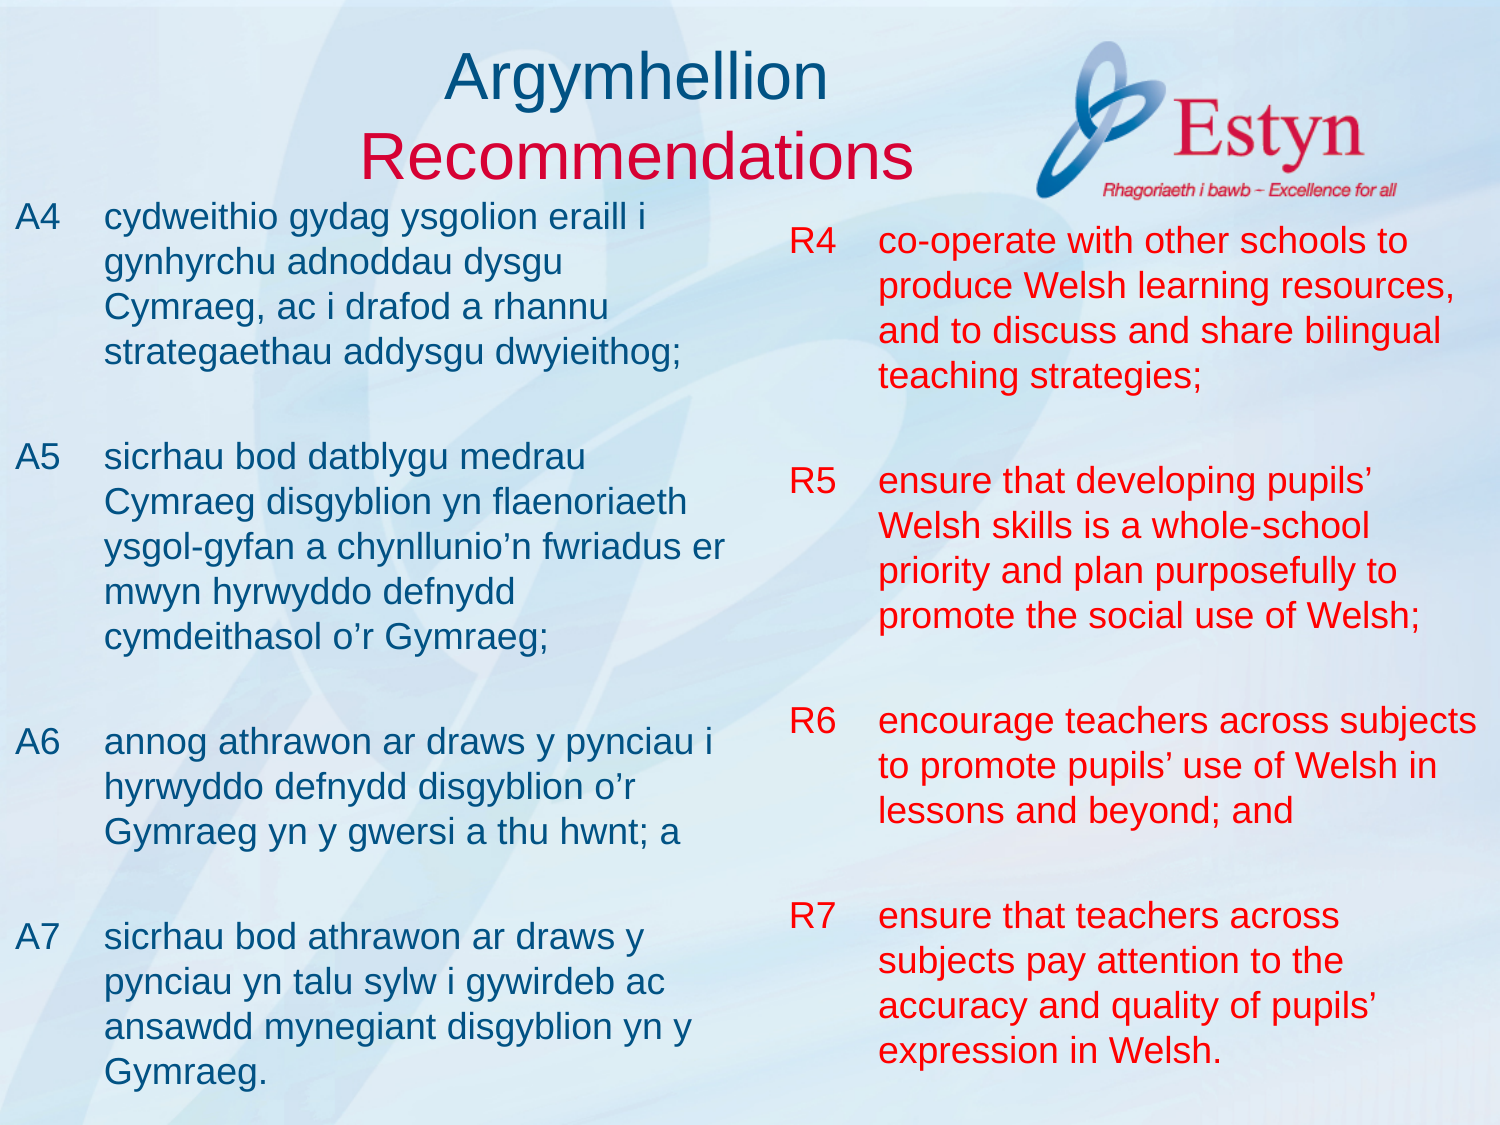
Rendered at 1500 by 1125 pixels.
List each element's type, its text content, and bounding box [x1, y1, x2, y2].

list R4 co-operate with other schools to produce Welsh learning resources, and to discuss and share bilingual teaching strategies; R5 ensure that developing pupils’ Welsh skills is a whole-school priority and plan purposefully to promote the social use of Welsh; R6 encourage teachers across subjects to promote pupils’ use of Welsh in lessons and beyond; and R7 ensure that teachers across subjects pay attention to the accuracy and quality of pupils’ expression in Welsh. [773, 208, 1500, 1125]
picture [0, 0, 1500, 1125]
title Argymhellion Recommendations [0, 19, 1275, 207]
list A4 cydweithio gydag ysgolion eraill i gynhyrchu adnoddau dysgu Cymraeg, ac i drafod a rhannu strategaethau addysgu dwyieithog; A5 sicrhau bod datblygu medrau Cymraeg disgyblion yn flaenoriaeth ysgol-gyfan a chynllunio’n fwriadus er mwyn hyrwyddo defnydd cymdeithasol o’r Gymraeg; A6 annog athrawon ar draws y pynciau i hyrwyddo defnydd disgyblion o’r Gymraeg yn y gwersi a thu hwnt; a A7 sicrhau bod athrawon ar draws y pynciau yn talu sylw i gywirdeb ac ansawdd mynegiant disgyblion yn y Gymraeg. [0, 184, 749, 1125]
